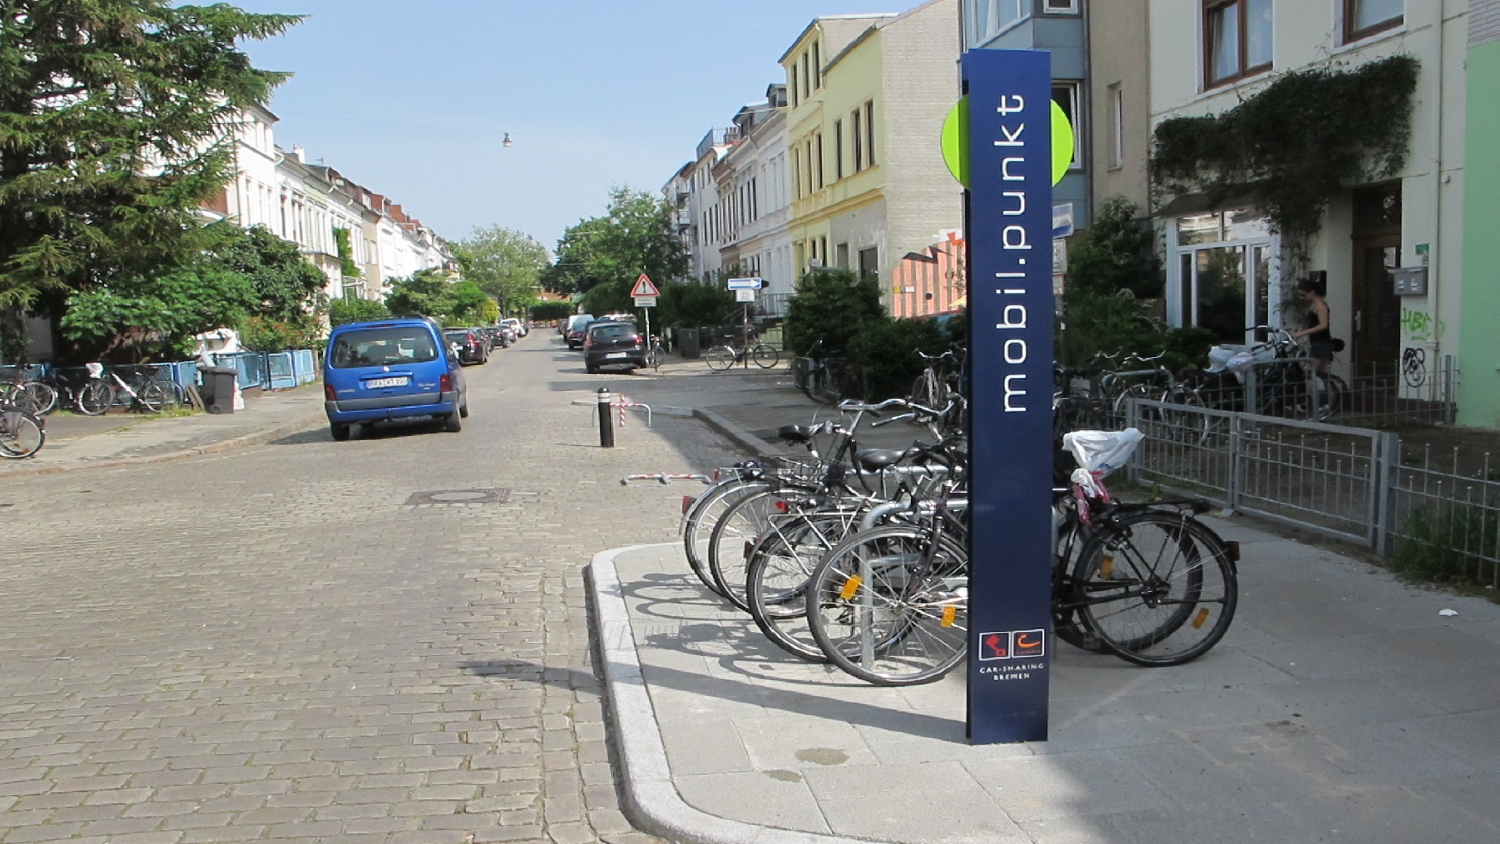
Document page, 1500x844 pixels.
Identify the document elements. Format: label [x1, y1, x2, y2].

list [0, 0, 1500, 844]
